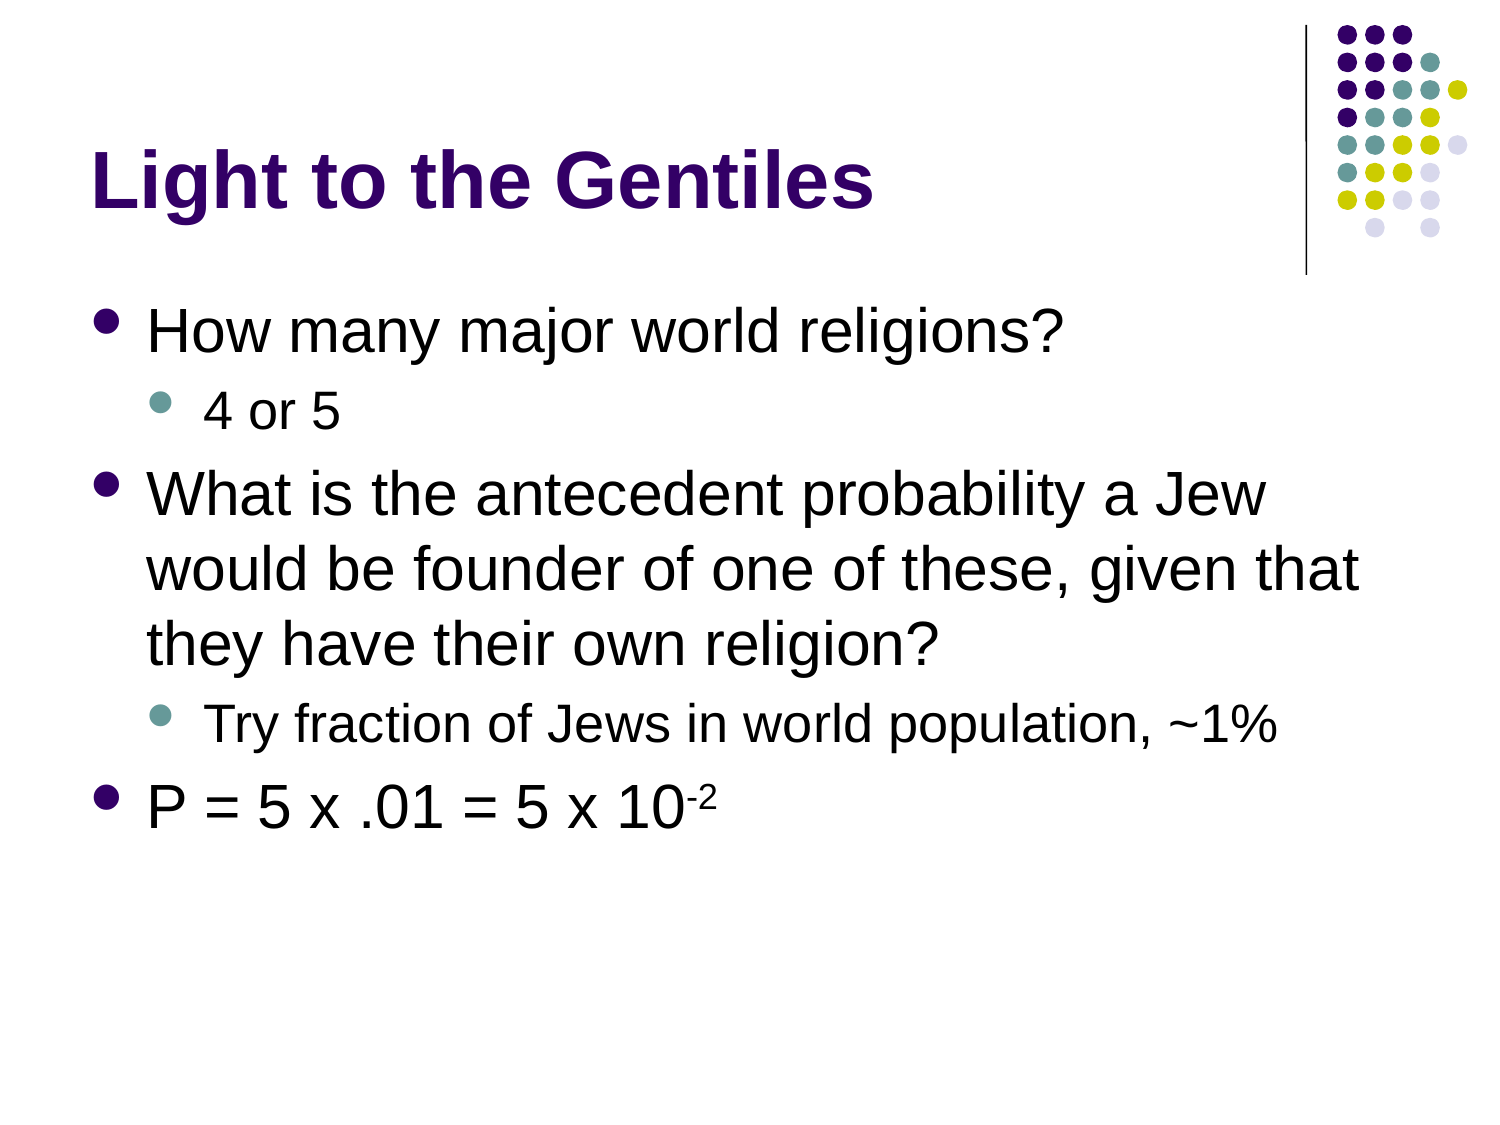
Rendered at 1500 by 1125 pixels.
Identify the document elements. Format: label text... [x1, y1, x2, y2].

list How many major world religions? 4 or 5 What is the antecedent probability a Jew would be founder of one of these, given that they have their own religion? Try fraction of Jews in world population, ~1% P = 5 x .01 = 5 x 10-2 [75, 282, 1425, 1006]
title Light to the Gentiles [75, 20, 1313, 233]
